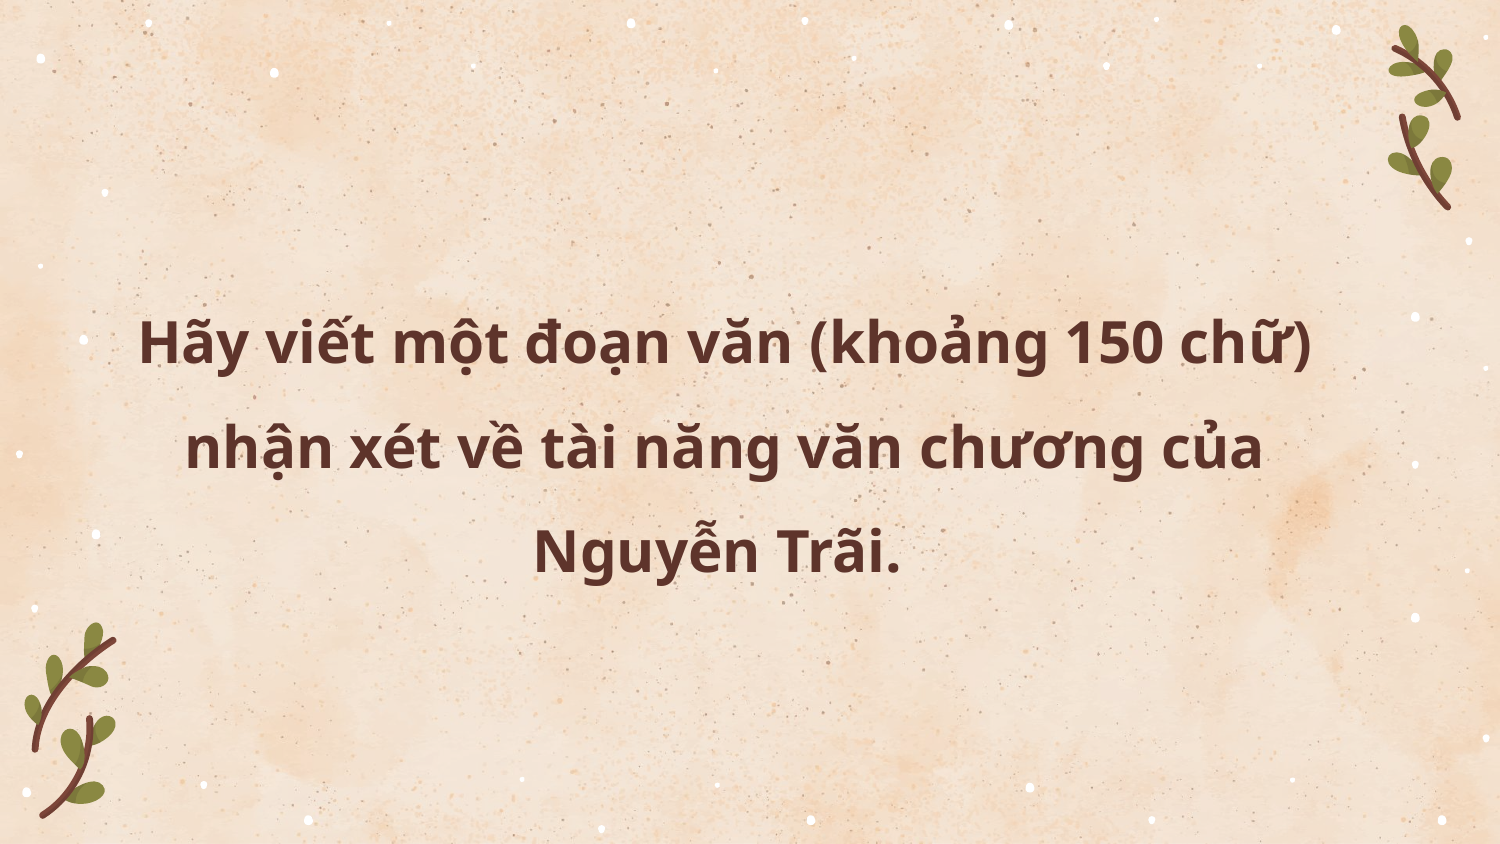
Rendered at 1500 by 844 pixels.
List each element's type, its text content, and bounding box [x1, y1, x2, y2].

text_box Hãy viết một đoạn văn (khoảng 150 chữ) nhận xét về tài năng văn chương của Nguyễn Trãi. [112, 262, 1338, 592]
